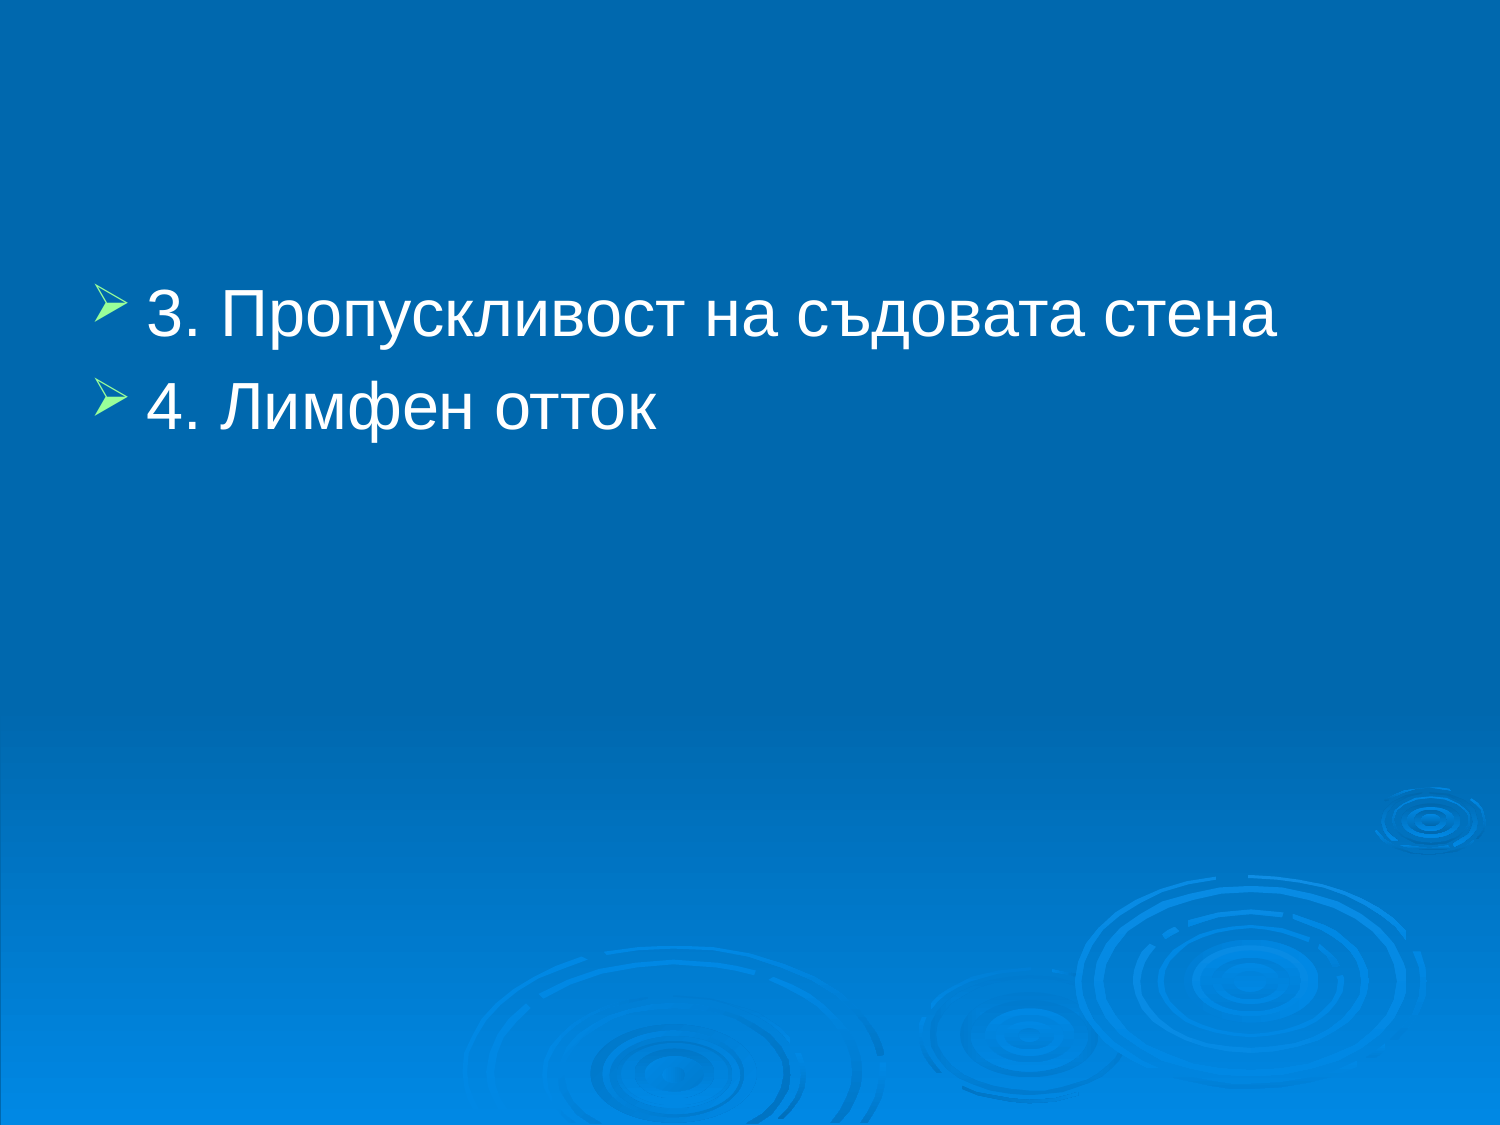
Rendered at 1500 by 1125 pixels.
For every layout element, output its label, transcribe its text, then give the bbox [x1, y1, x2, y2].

list 3. Пропускливост на съдовата стена 4. Лимфен отток [74, 262, 1426, 1006]
